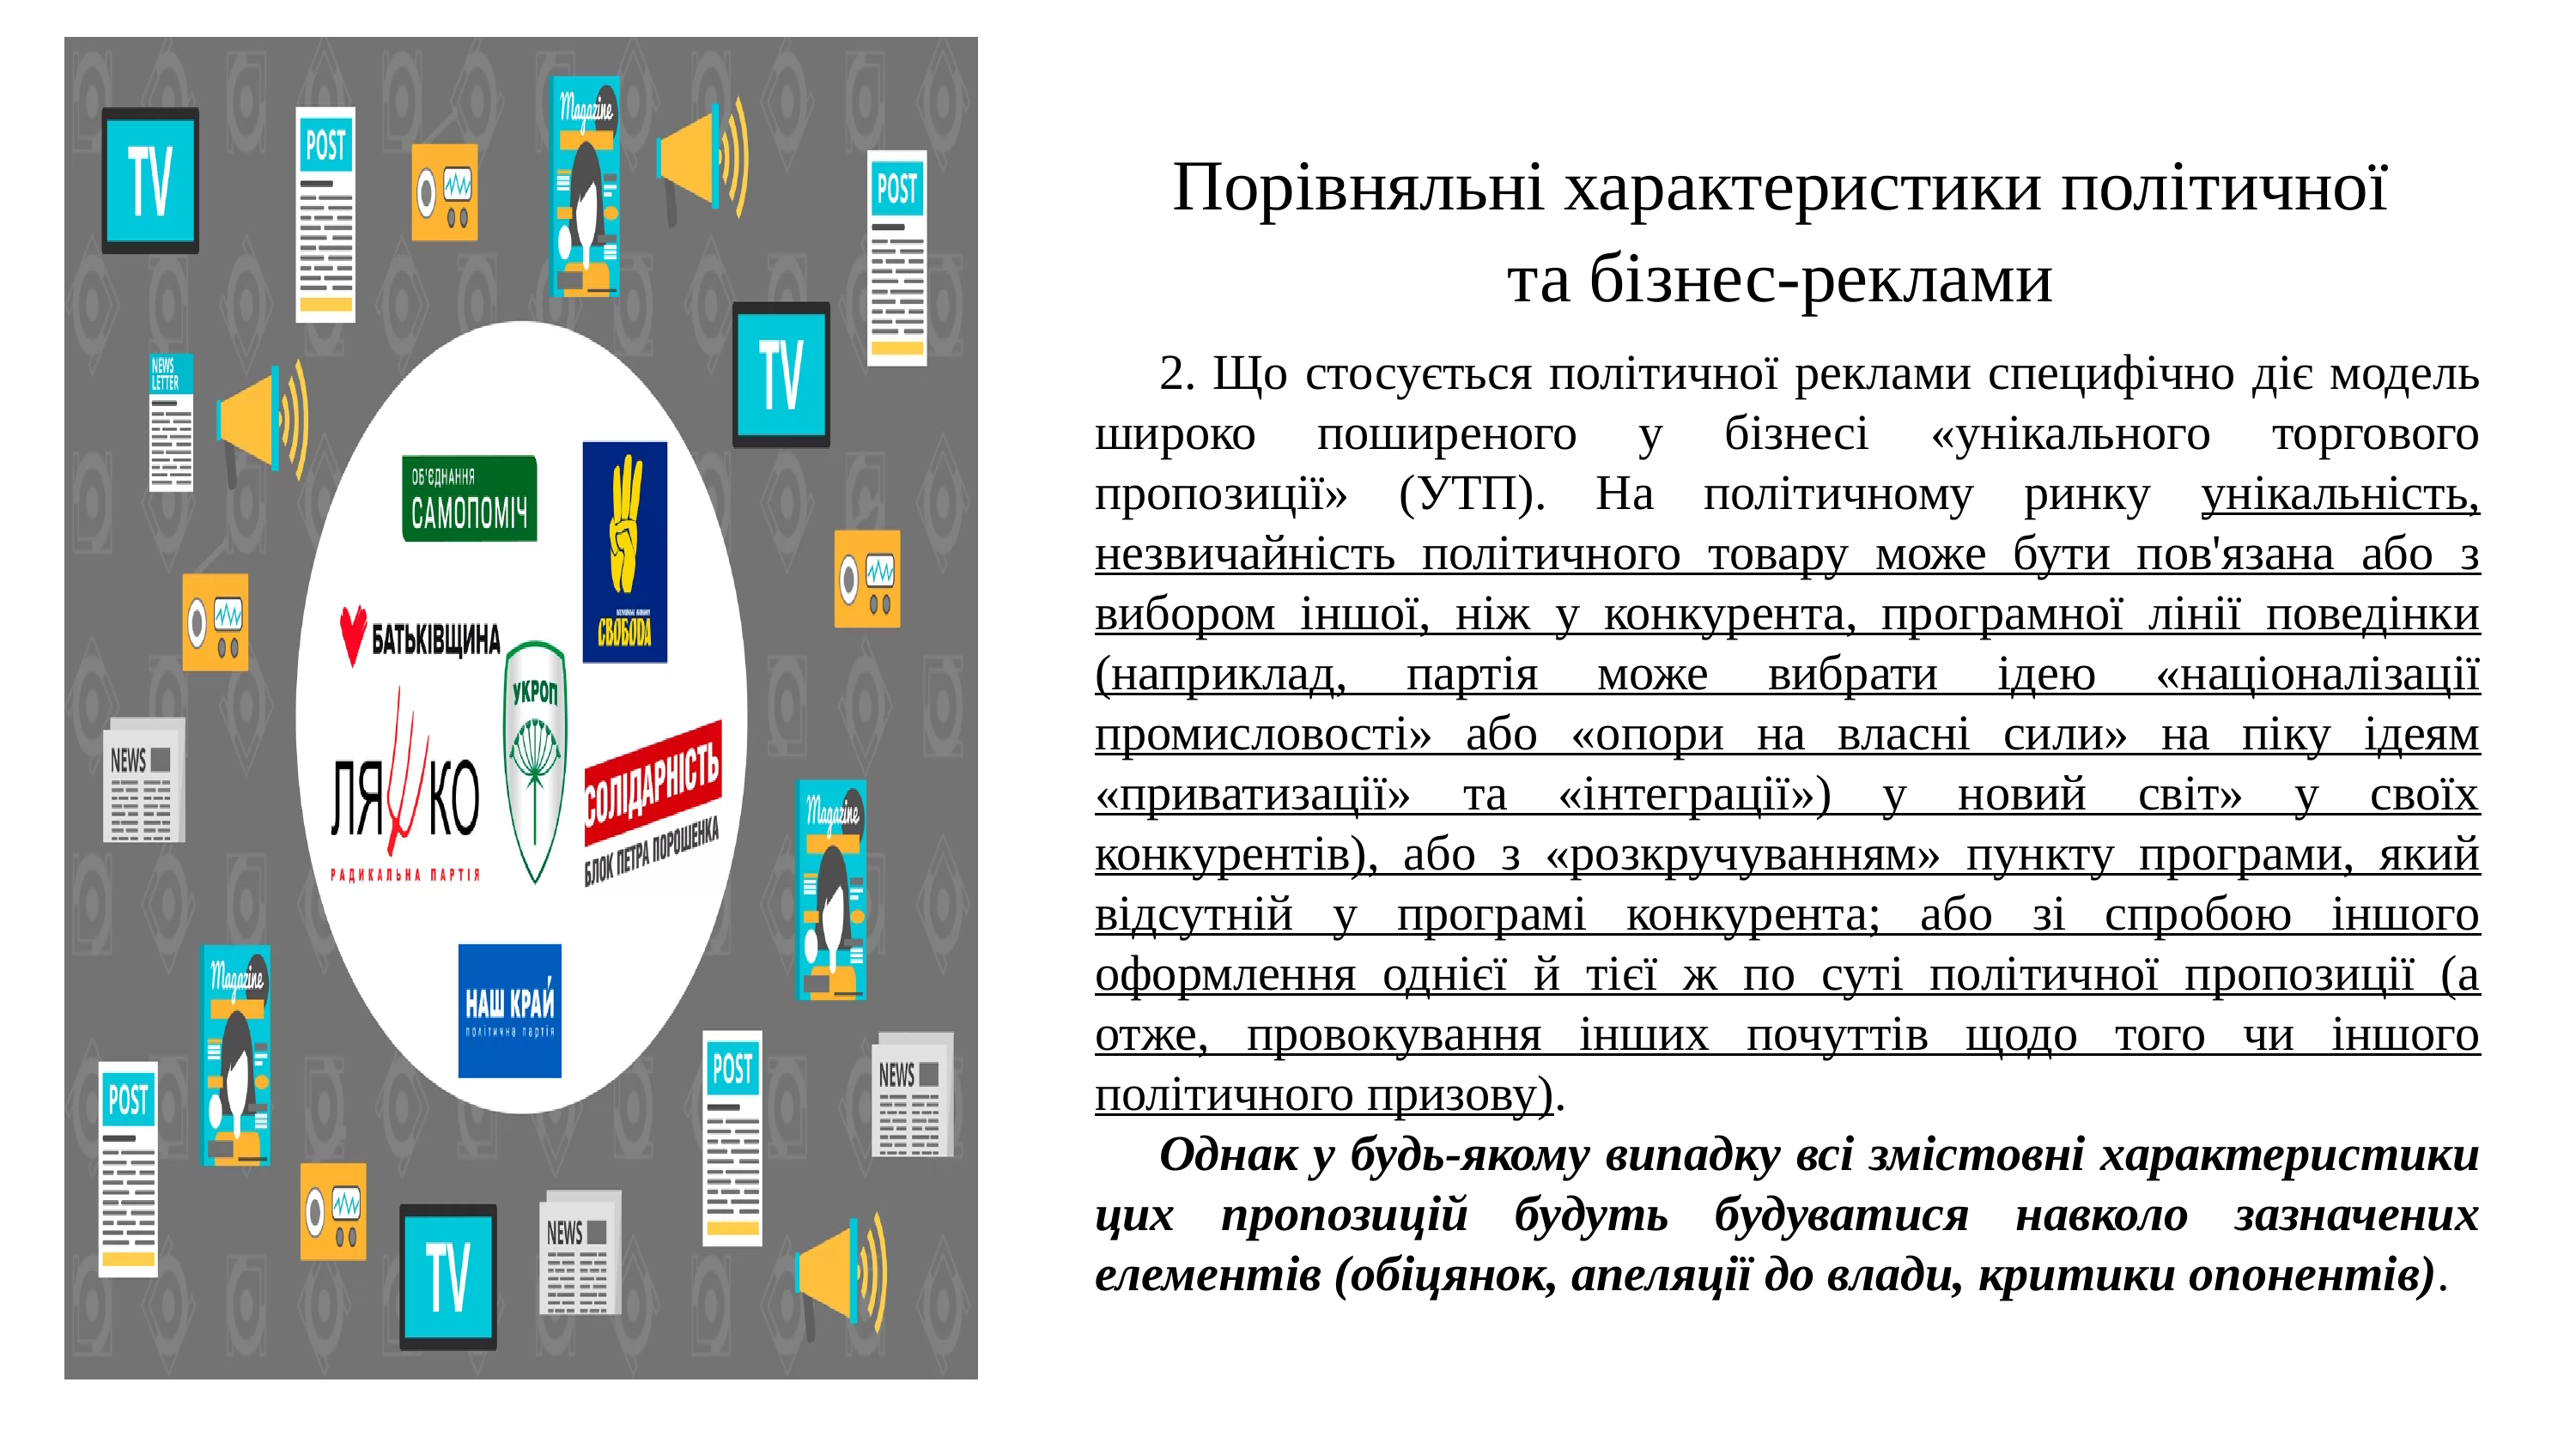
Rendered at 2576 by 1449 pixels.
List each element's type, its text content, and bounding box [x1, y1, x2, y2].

picture [64, 37, 979, 1379]
text_box Порівняльні характеристики політичної та бізнес-реклами [1170, 131, 2392, 316]
text_box 2. Що стосується політичної реклами специфічно діє модель широко поширеного у бізнесі «унікального торгового пропозиції» (УТП). На політичному ринку унікальність, незвичайність політичного товару може бути пов'язана або з вибором іншої, ніж у конкурента, програмної лінії поведінки (наприклад, партія може вибрати ідею «націоналізації промисловості» або «опори на власні сили» на піку ідеям «приватизації» та «інтеграції») у новий світ» у своїх конкурентів), або з «розкручуванням» пункту програми, який відсутній у програмі конкурента; або зі спробою іншого оформлення однієї й тієї ж по суті політичної пропозиції (а отже, провокування інших почуттів щодо того чи іншого політичного призову). Однак у будь-якому випадку всі змістовні характеристики цих пропозицій будуть будуватися навколо зазначених елементів (обіцянок, апеляції до влади, критики опонентів). [1095, 339, 2482, 1301]
